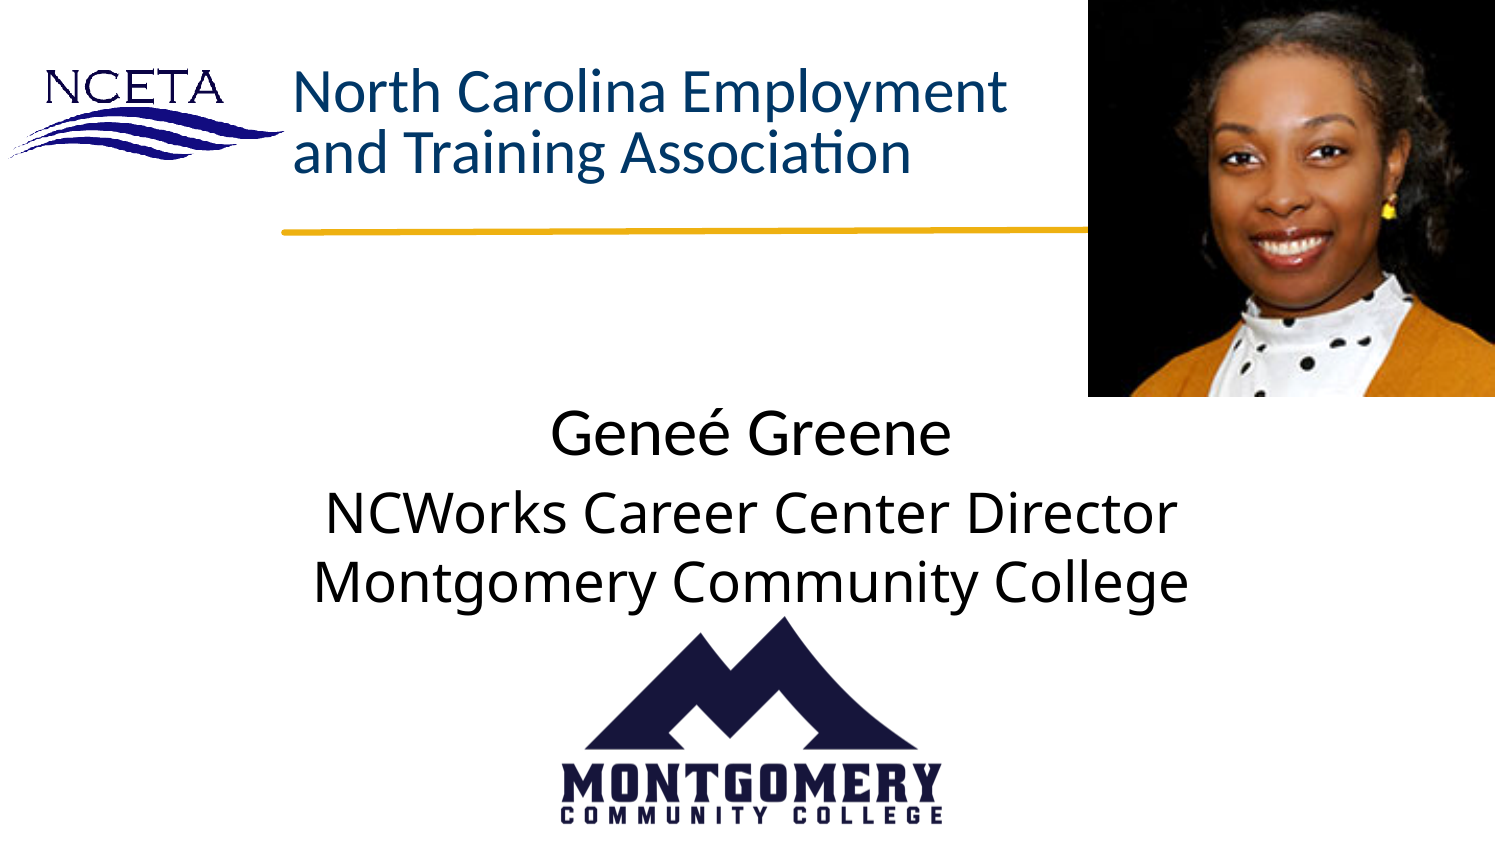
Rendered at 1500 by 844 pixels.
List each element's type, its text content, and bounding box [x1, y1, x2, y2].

subtitle NCWorks Career Center Director Montgomery Community College [150, 477, 1354, 682]
picture [518, 539, 986, 844]
picture [7, 67, 285, 161]
title Geneé Greene [150, 301, 1354, 477]
picture [1088, 0, 1495, 397]
